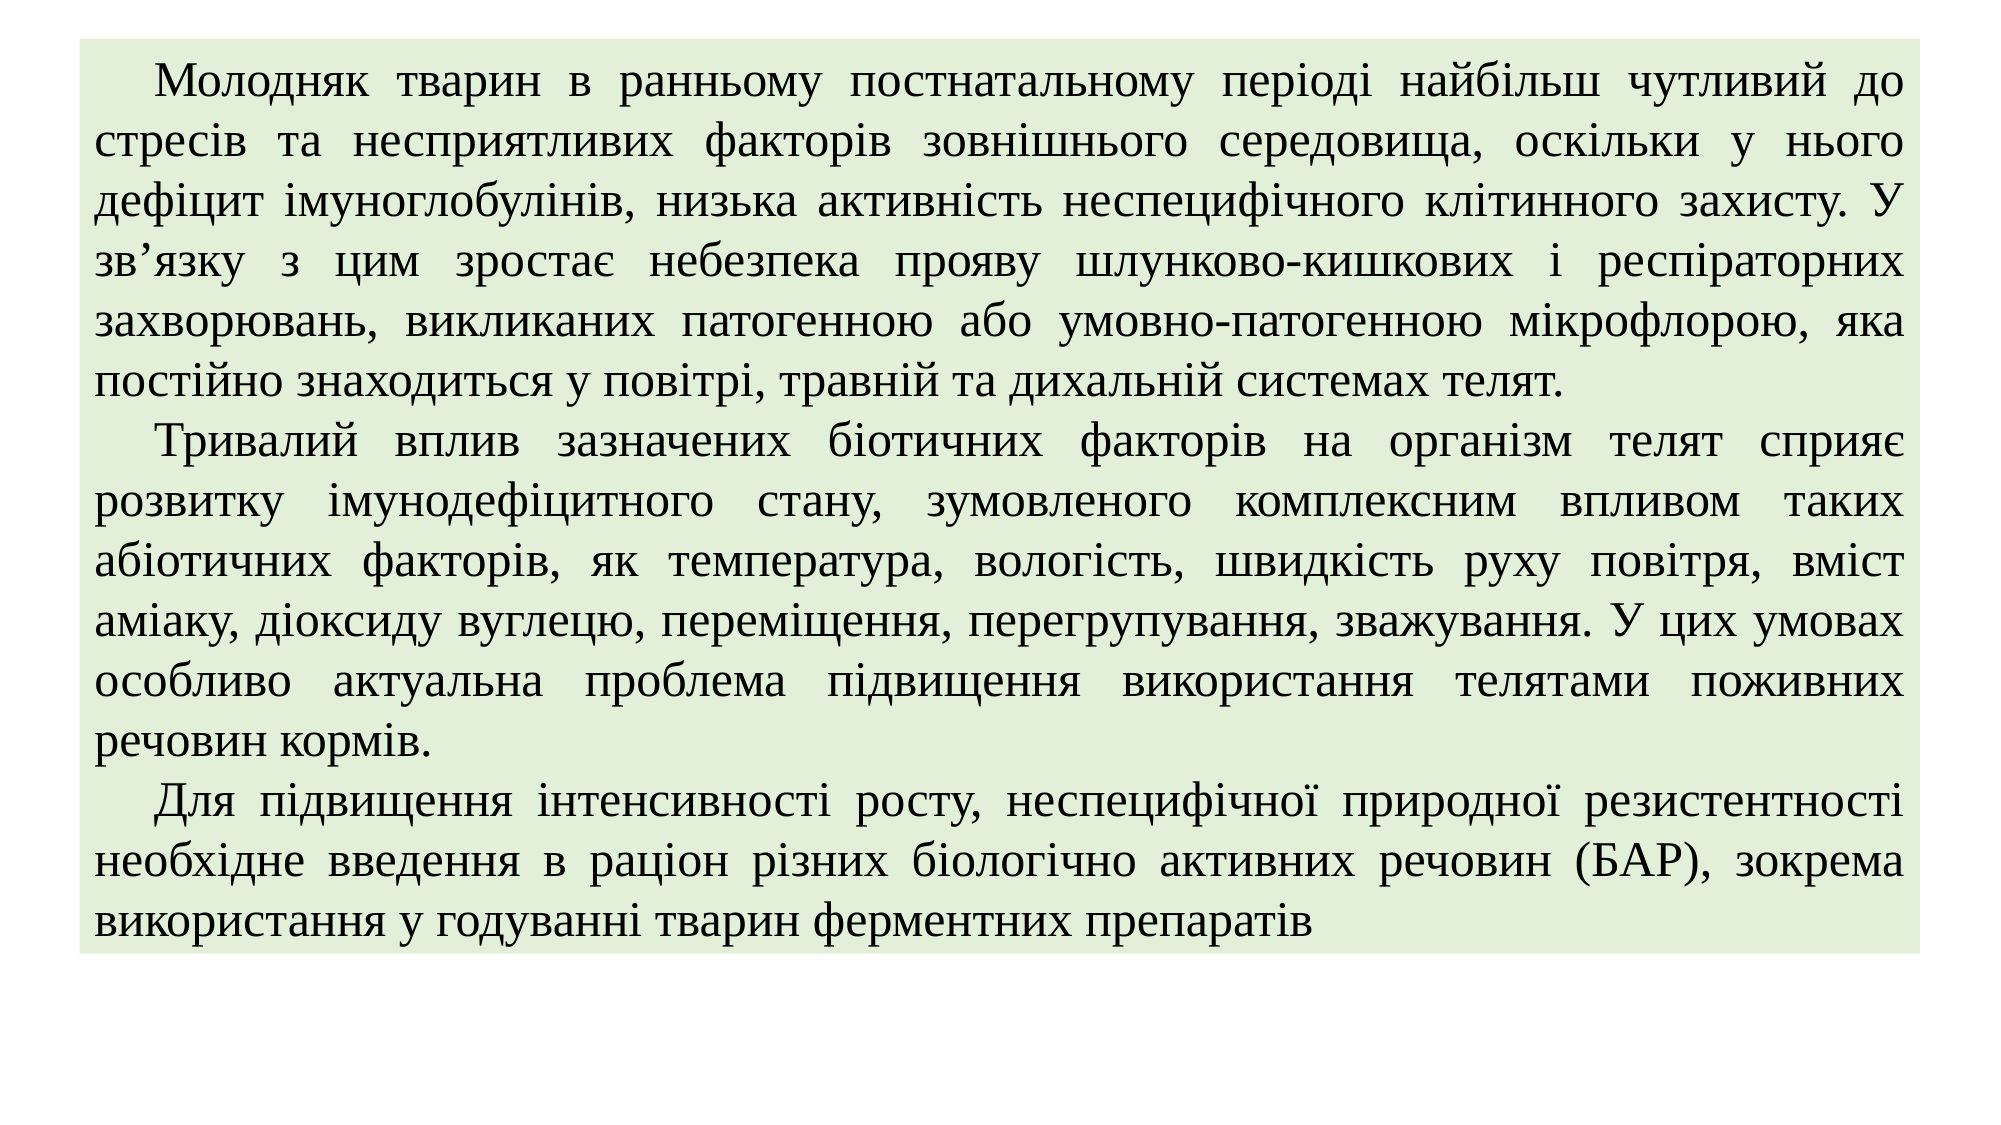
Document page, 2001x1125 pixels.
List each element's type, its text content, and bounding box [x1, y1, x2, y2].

text_box Молодняк тварин в ранньому постнатальному періоді найбільш чутливий до стресів та несприятливих факторів зовнішнього середовища, оскільки у нього дефіцит імуноглобулінів, низька активність неспецифічного клітинного захисту. У зв’язку з цим зростає небезпека прояву шлунково-кишкових і респіраторних захворювань, викликаних патогенною або умовно-патогенною мікрофлорою, яка постійно знаходиться у повітрі, травній та дихальній системах телят. Тривалий вплив зазначених біотичних факторів на організм телят сприяє розвитку імунодефіцитного стану, зумовленого комплексним впливом таких абіотичних факторів, як температура, вологість, швидкість руху повітря, вміст аміаку, діоксиду вуглецю, переміщення, перегрупування, зважування. У цих умовах особливо актуальна проблема підвищення використання телятами поживних речовин кормів. Для підвищення інтенсивності росту, неспецифічної природної резистентності необхідне введення в раціон різних біологічно активних речовин (БАР), зокрема використання у годуванні тварин ферментних препаратів [79, 38, 1921, 954]
